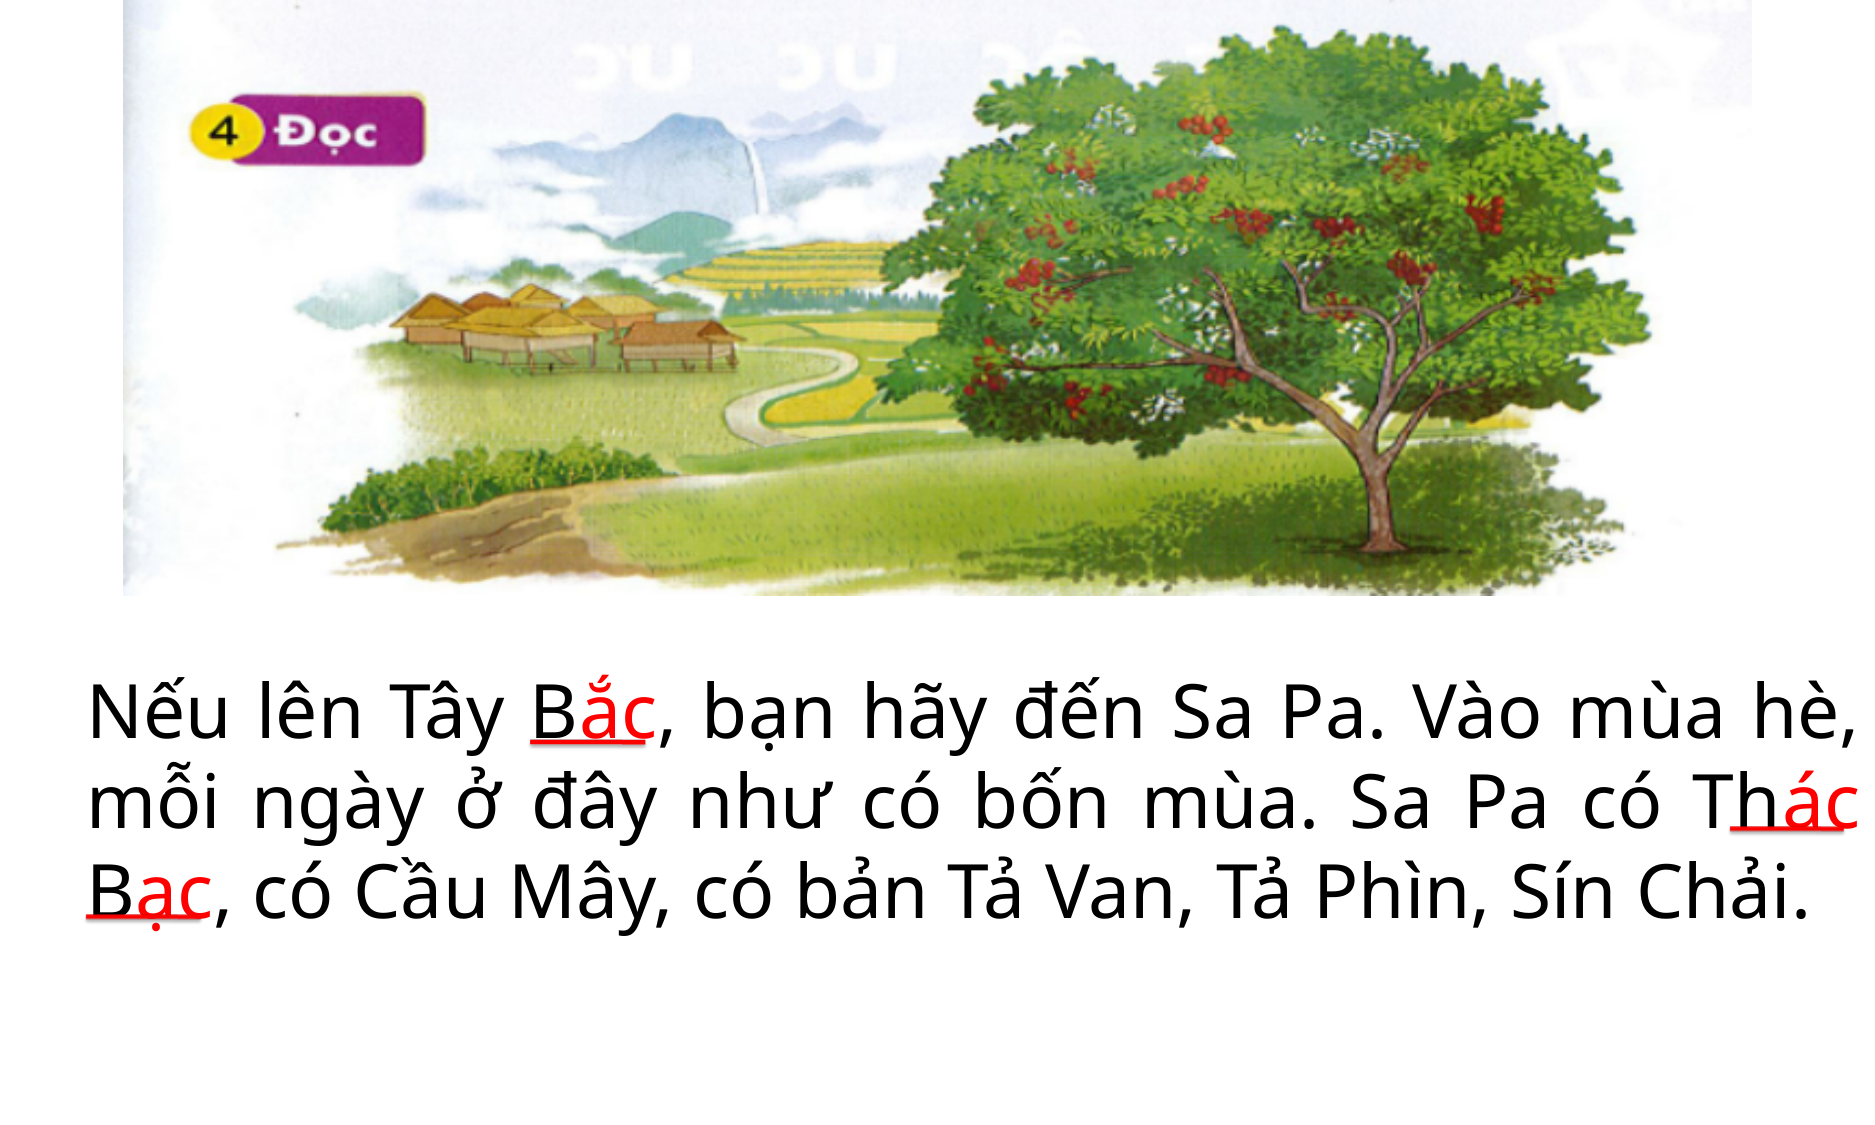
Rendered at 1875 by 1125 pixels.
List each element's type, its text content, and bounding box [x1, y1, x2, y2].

text_box Nếu lên Tây Bắc, bạn hãy đến Sa Pa. Vào mùa hè, mỗi ngày ở đây như có bốn mùa. Sa Pa có Thác Bạc, có Cầu Mây, có bản Tả Van, Tả Phìn, Sín Chải. [71, 655, 1875, 941]
picture [81, 912, 207, 927]
picture [524, 737, 650, 752]
picture [123, 0, 1752, 596]
picture [1724, 824, 1850, 840]
